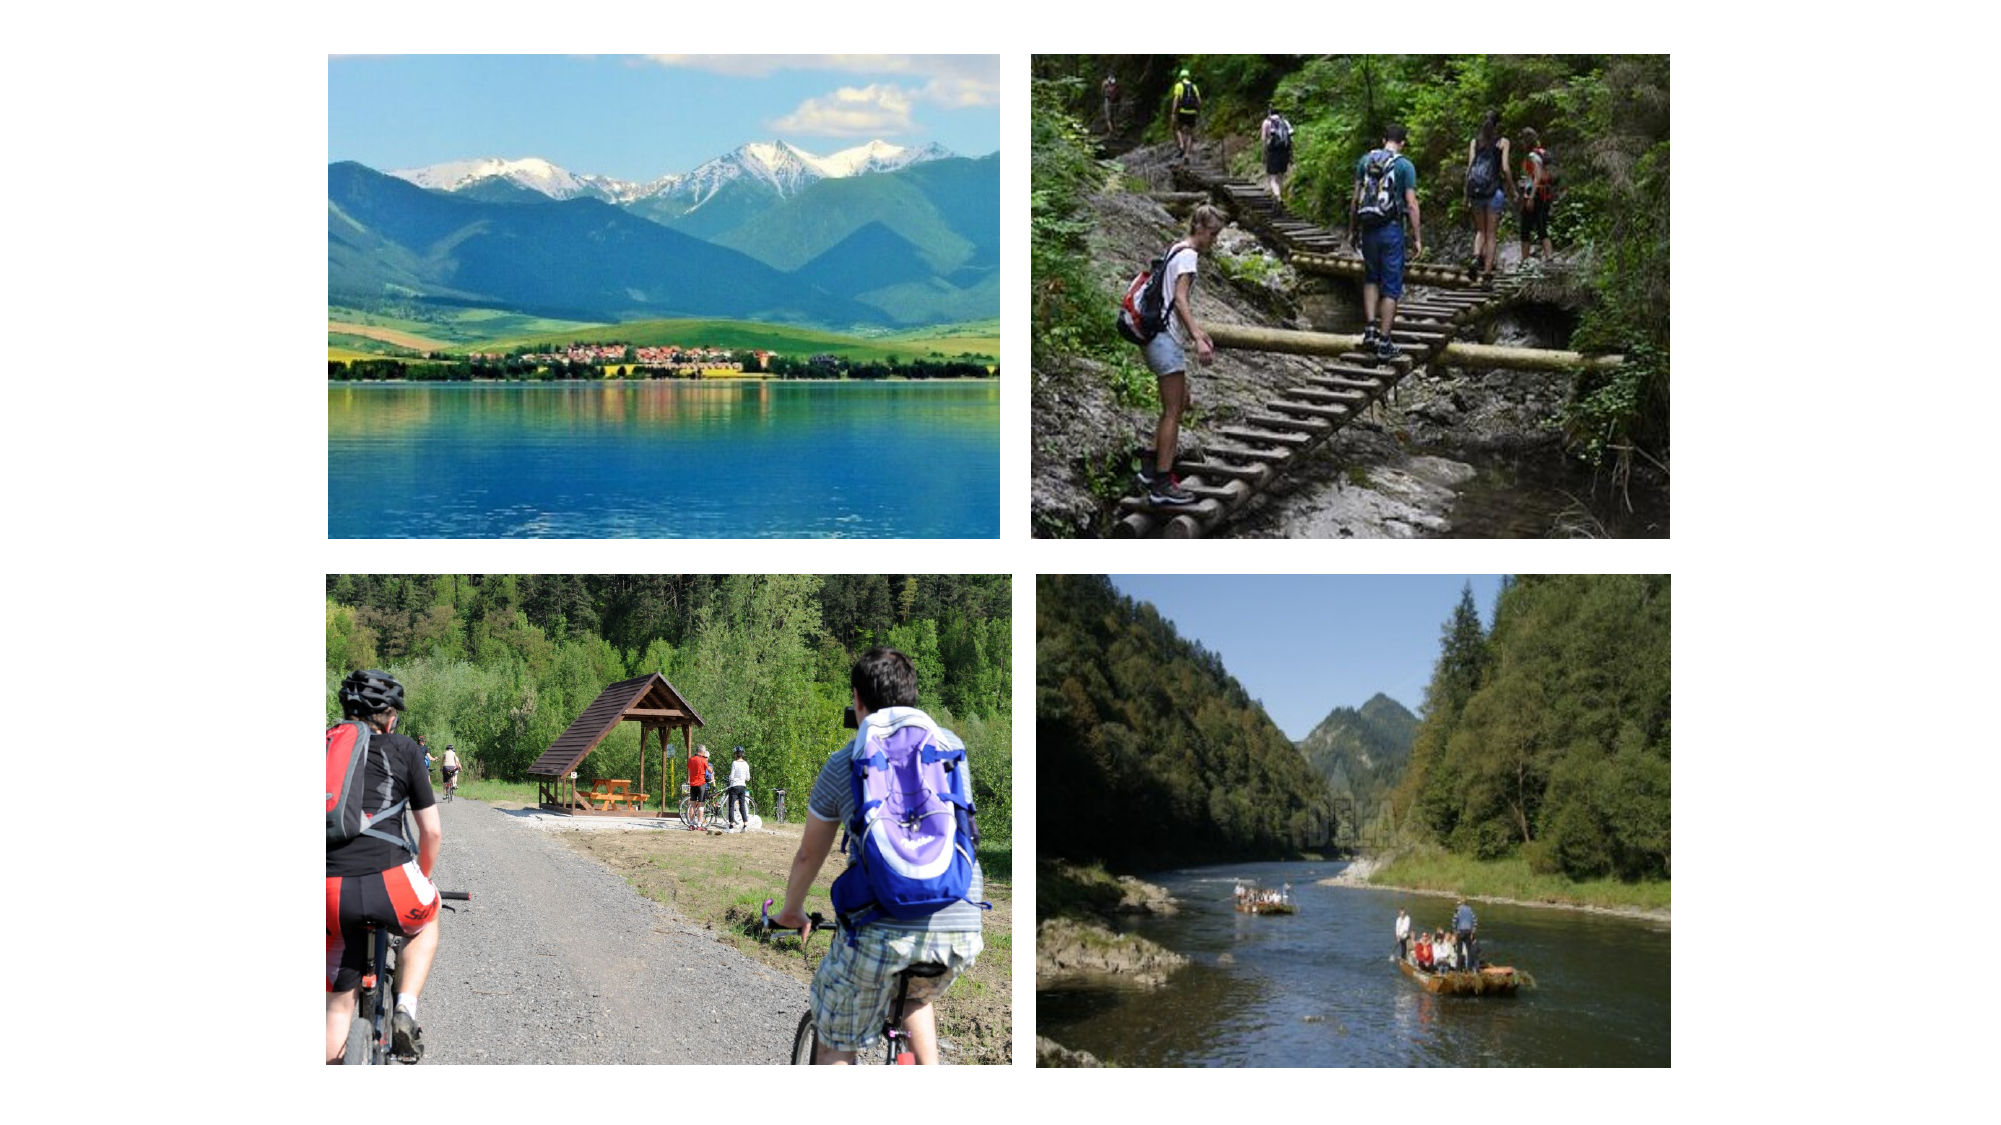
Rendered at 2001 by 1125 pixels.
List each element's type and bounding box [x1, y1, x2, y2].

picture [328, 54, 1001, 540]
picture [326, 574, 1012, 1065]
picture [1036, 573, 1671, 1068]
picture [1031, 54, 1670, 540]
